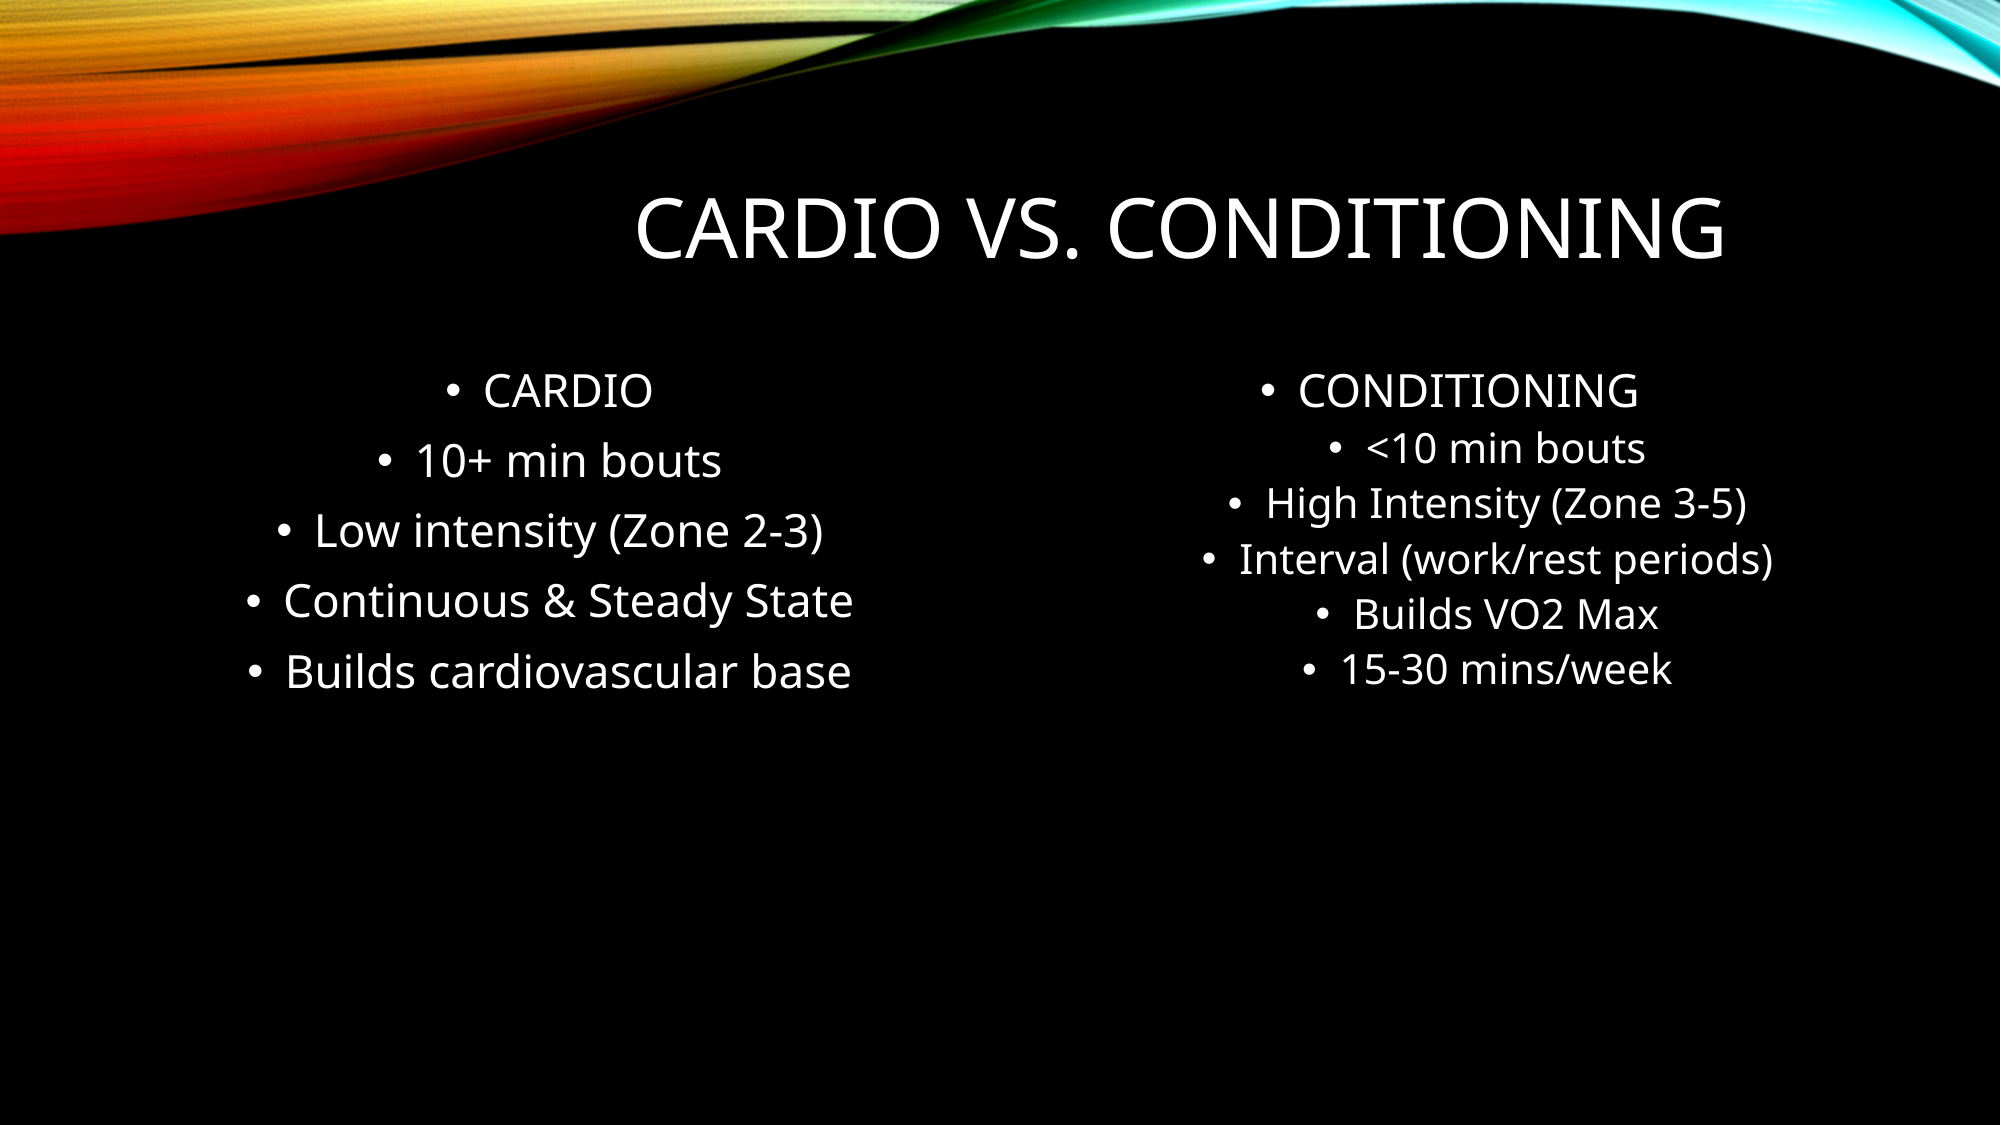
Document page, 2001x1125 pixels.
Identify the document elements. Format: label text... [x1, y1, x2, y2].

list CONDITIONING <10 min bouts High Intensity (Zone 3-5) Interval (work/rest periods) Builds VO2 Max 15-30 mins/week [1012, 360, 1888, 1021]
picture [0, 0, 2000, 237]
title CARDIO VS. CONDITIONING [474, 125, 1888, 338]
list CARDIO 10+ min bouts Low intensity (Zone 2-3) Continuous & Steady State Builds cardiovascular base [112, 360, 988, 1021]
